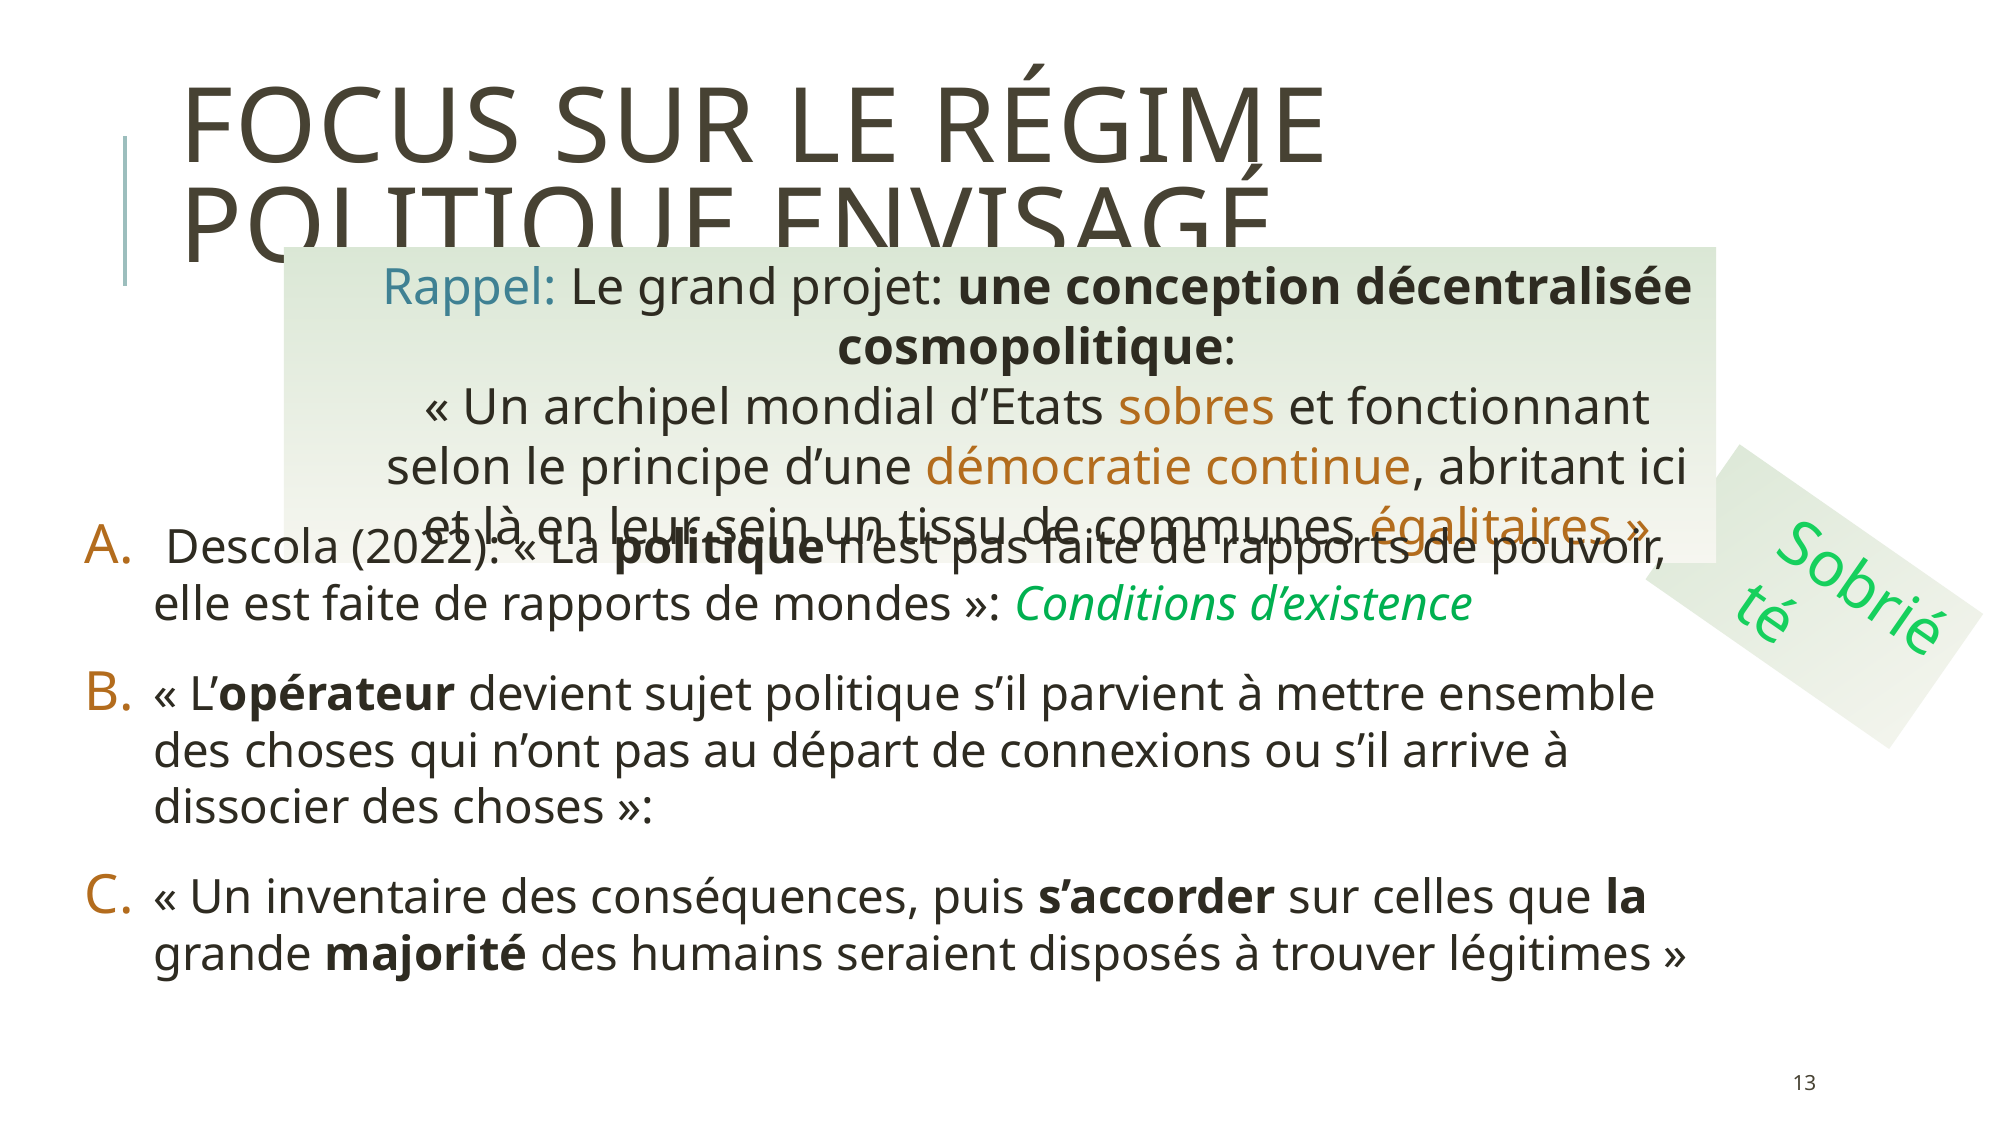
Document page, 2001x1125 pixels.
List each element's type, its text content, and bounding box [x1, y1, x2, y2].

list Descola (2022): « La politique n’est pas faite de rapports de pouvoir, elle est faite de rapports de mondes »: Conditions d’existence « L’opérateur devient sujet politique s’il parvient à mettre ensemble des choses qui n’ont pas au départ de connexions ou s’il arrive à dissocier des choses »: « Un inventaire des conséquences, puis s’accorder sur celles que la grande majorité des humains seraient disposés à trouver légitimes » [16, 509, 1720, 1067]
slide_number 13 [1777, 1061, 1938, 1107]
title Focus sur lE régime politique envisagé [164, 59, 1868, 306]
text_box Rappel: Le grand projet: une conception décentralisée cosmopolitique: « Un archipel mondial d’Etats sobres et fonctionnant selon le principe d’une démocratie continue, abritant ici et là en leur sein un tissu de communes égalitaires » [283, 247, 1717, 509]
text_box Sobriété [1717, 444, 1984, 749]
